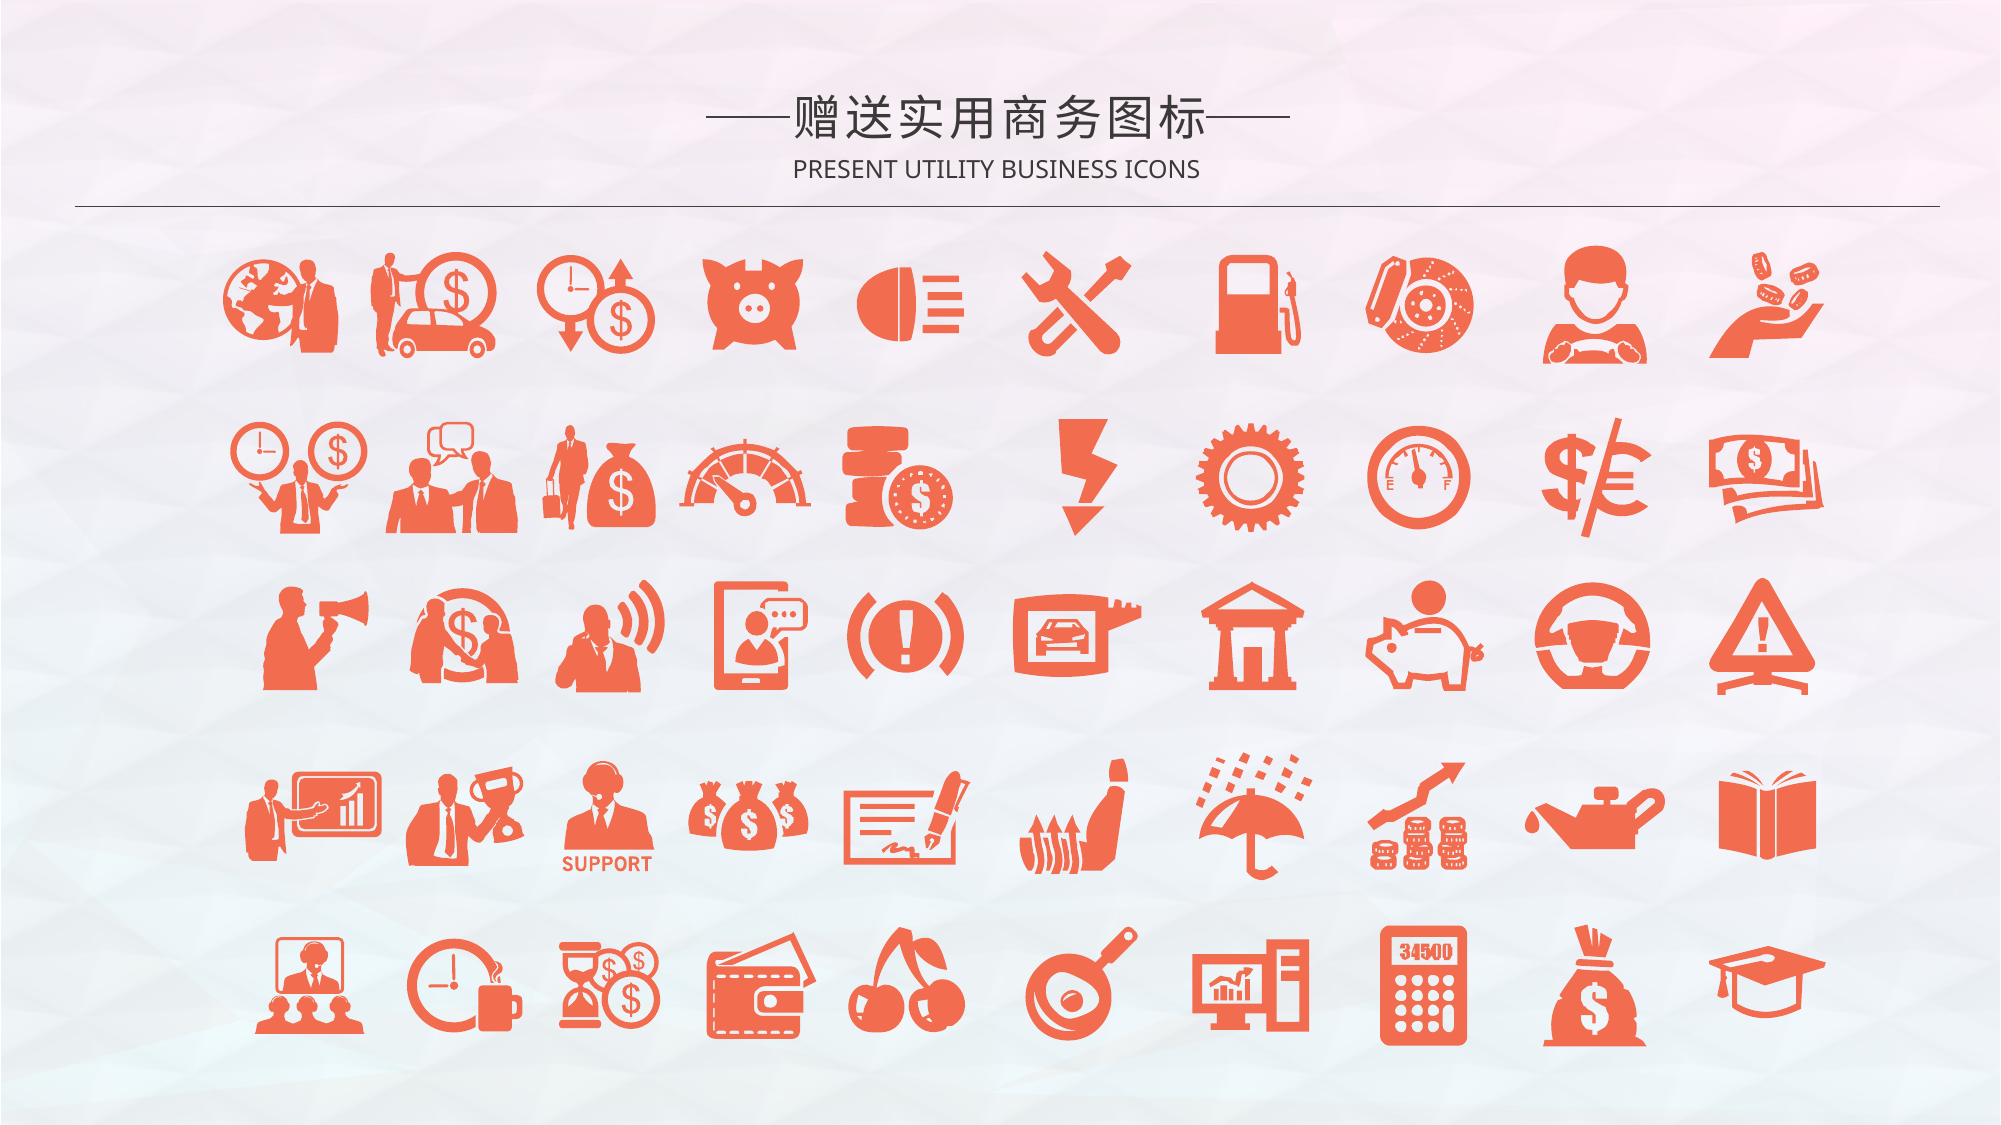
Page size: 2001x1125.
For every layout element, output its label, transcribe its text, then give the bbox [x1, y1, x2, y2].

text_box [1367, 425, 1471, 530]
text_box [1078, 785, 1125, 871]
text_box [405, 766, 525, 866]
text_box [409, 588, 520, 684]
text_box [868, 600, 943, 673]
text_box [222, 256, 340, 353]
text_box [1061, 506, 1105, 536]
text_box [1411, 580, 1446, 616]
text_box [1751, 251, 1772, 281]
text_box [230, 421, 368, 534]
text_box [1238, 752, 1251, 764]
text_box [1776, 780, 1817, 857]
text_box [1274, 781, 1287, 794]
text_box [847, 592, 877, 680]
text_box [1021, 250, 1121, 355]
text_box [1058, 419, 1118, 503]
text_box [842, 426, 909, 527]
text_box [1028, 306, 1078, 357]
text_box [1028, 814, 1045, 874]
text_box [1567, 620, 1619, 663]
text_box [406, 938, 523, 1033]
text_box [721, 781, 778, 851]
text_box [1534, 582, 1651, 648]
text_box [1730, 770, 1764, 786]
text_box [1580, 417, 1652, 538]
text_box [1281, 767, 1293, 779]
text_box [1789, 262, 1820, 286]
text_box [688, 781, 727, 837]
text_box [1202, 781, 1213, 794]
text_box [1709, 945, 1826, 1019]
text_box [558, 942, 661, 1029]
text_box [1541, 433, 1596, 520]
text_box [1536, 649, 1651, 689]
text_box [888, 465, 953, 530]
text_box [924, 771, 971, 850]
text_box [1534, 786, 1665, 850]
text_box [1542, 324, 1647, 364]
text_box [702, 259, 804, 350]
text_box [927, 292, 963, 301]
text_box [1109, 758, 1129, 782]
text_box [536, 255, 655, 354]
text_box [1709, 578, 1816, 695]
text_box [542, 424, 656, 531]
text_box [555, 578, 667, 693]
text_box [1208, 767, 1221, 779]
text_box 赠送实用商务图标 [775, 71, 1226, 146]
text_box [1365, 616, 1485, 691]
text_box [1025, 926, 1138, 1041]
picture [3, 1, 2000, 1125]
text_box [385, 421, 518, 534]
text_box [1215, 254, 1282, 354]
text_box [706, 931, 817, 1039]
text_box [1771, 770, 1794, 786]
text_box [1192, 939, 1310, 1032]
text_box [1760, 789, 1775, 860]
text_box [1370, 840, 1399, 870]
text_box [927, 308, 964, 317]
text_box [1542, 968, 1647, 1047]
text_box [1437, 816, 1468, 870]
text_box [1367, 762, 1466, 831]
text_box [1254, 770, 1267, 781]
text_box [1195, 423, 1305, 532]
text_box [1046, 814, 1081, 874]
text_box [262, 581, 369, 691]
text_box [1231, 767, 1244, 779]
text_box [856, 267, 898, 342]
text_box [1709, 283, 1825, 358]
text_box [1019, 837, 1035, 871]
text_box [1201, 581, 1305, 691]
text_box [1722, 449, 1813, 506]
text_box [370, 250, 497, 359]
text_box [1380, 925, 1468, 1046]
text_box [899, 267, 917, 342]
text_box [1263, 755, 1274, 766]
text_box [1776, 772, 1807, 786]
text_box [714, 581, 789, 690]
text_box [1012, 594, 1142, 678]
text_box [922, 275, 959, 283]
text_box [1524, 811, 1540, 834]
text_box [244, 771, 382, 861]
text_box [934, 592, 964, 677]
text_box [1279, 271, 1301, 346]
text_box [1300, 776, 1313, 787]
text_box [679, 438, 811, 517]
text_box [848, 926, 966, 1033]
text_box [1225, 781, 1236, 794]
text_box [772, 781, 809, 837]
text_box [760, 597, 808, 639]
text_box [922, 324, 959, 334]
text_box [1083, 255, 1132, 302]
text_box [1575, 959, 1614, 968]
text_box [1709, 434, 1800, 488]
text_box [1718, 780, 1757, 857]
text_box [1732, 461, 1825, 524]
text_box [1564, 245, 1629, 325]
text_box [843, 790, 956, 865]
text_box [254, 937, 365, 1034]
text_box [1199, 788, 1305, 881]
text_box [1289, 753, 1300, 764]
text_box [1365, 255, 1407, 329]
text_box [1215, 757, 1226, 764]
text_box [1574, 924, 1613, 958]
text_box [1403, 816, 1433, 870]
text_box PRESENT UTILITY BUSINESS ICONS [710, 146, 1290, 191]
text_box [562, 761, 655, 872]
text_box [1385, 257, 1474, 354]
text_box [1042, 837, 1053, 871]
text_box [1195, 796, 1206, 808]
